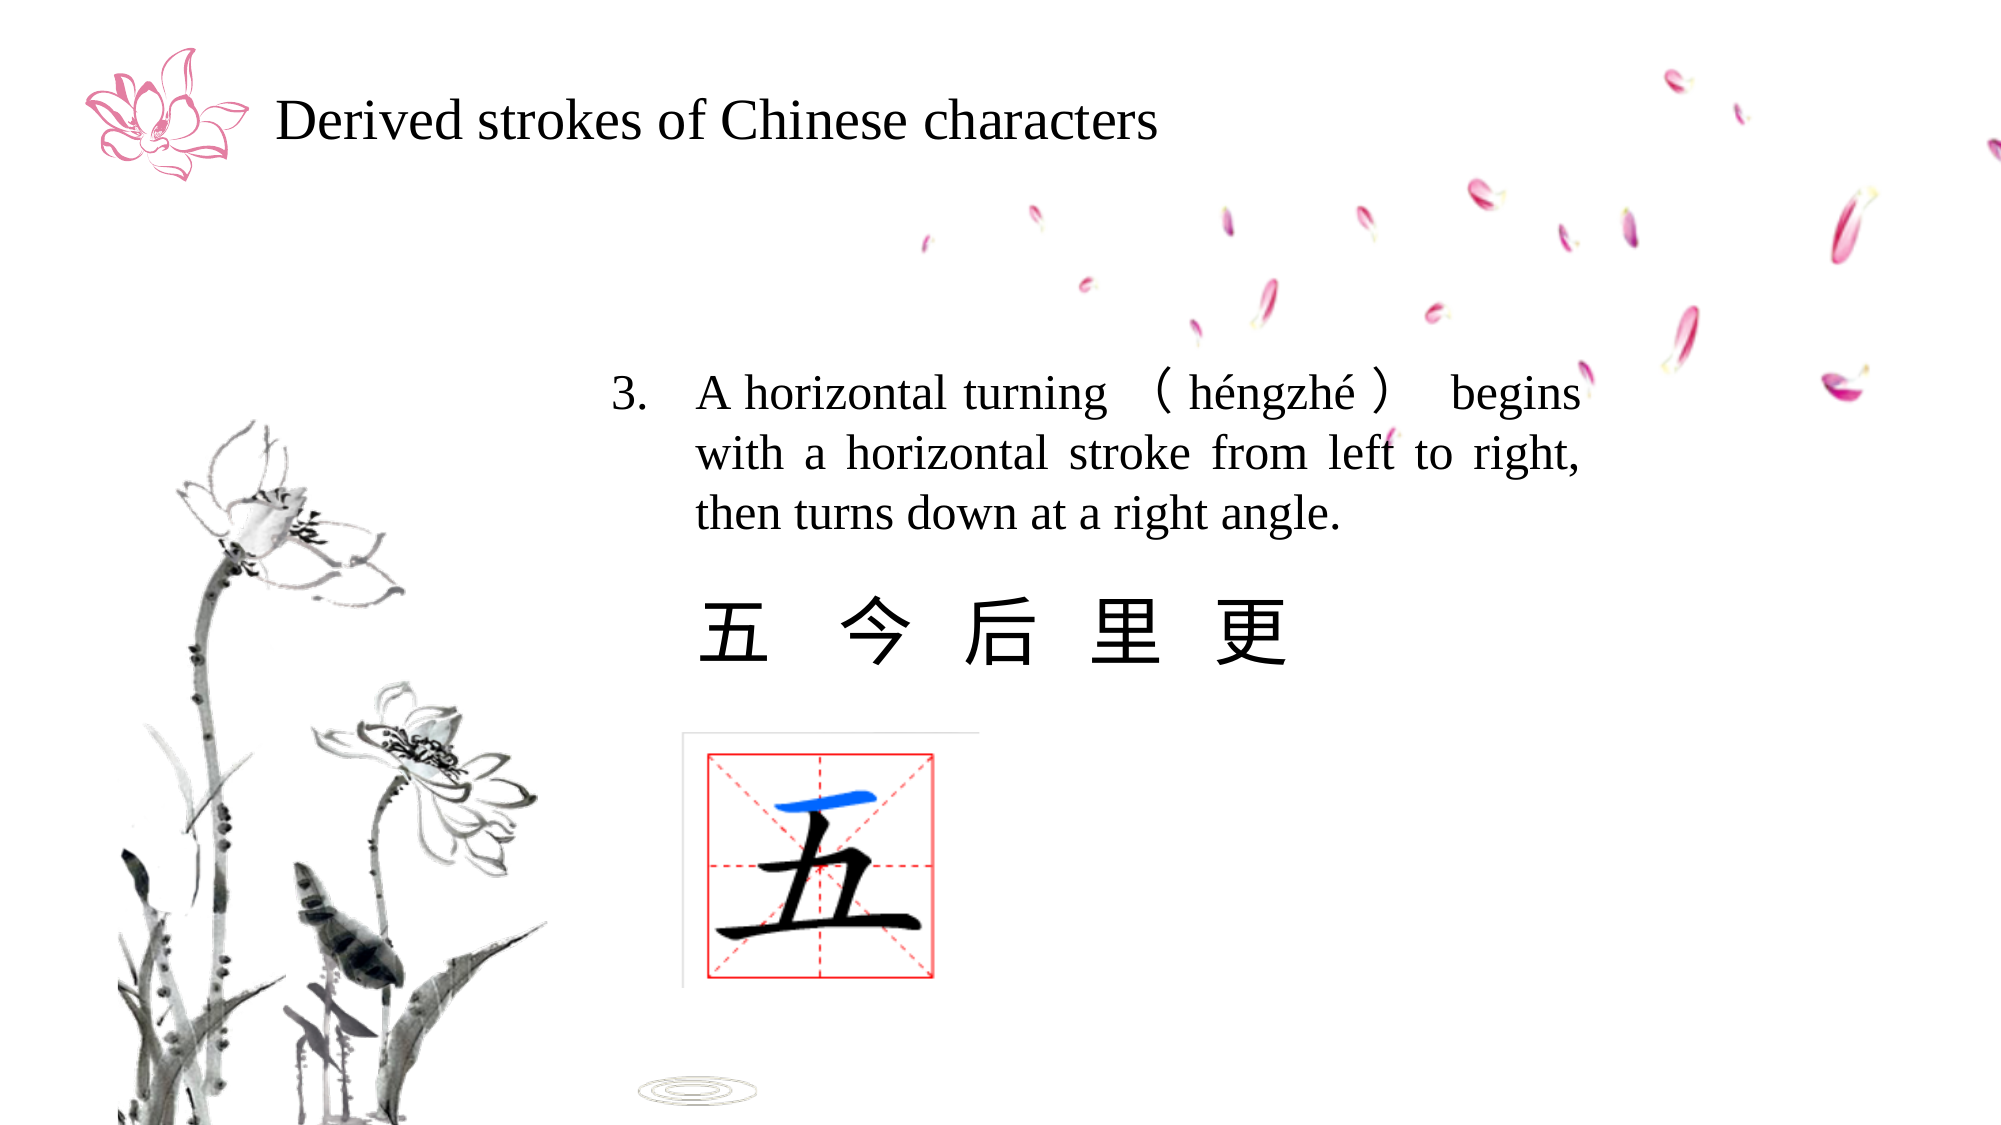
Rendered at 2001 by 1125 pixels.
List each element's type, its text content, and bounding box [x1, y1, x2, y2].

picture [798, 0, 2001, 508]
picture [117, 402, 980, 1125]
text_box Derived strokes of Chinese characters [260, 73, 798, 159]
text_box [83, 43, 250, 183]
text_box A horizontal turning（héngzhé） begins with a horizontal stroke from left to right, then turns down at a right angle. 五 今 后 里 更 [596, 352, 1597, 952]
